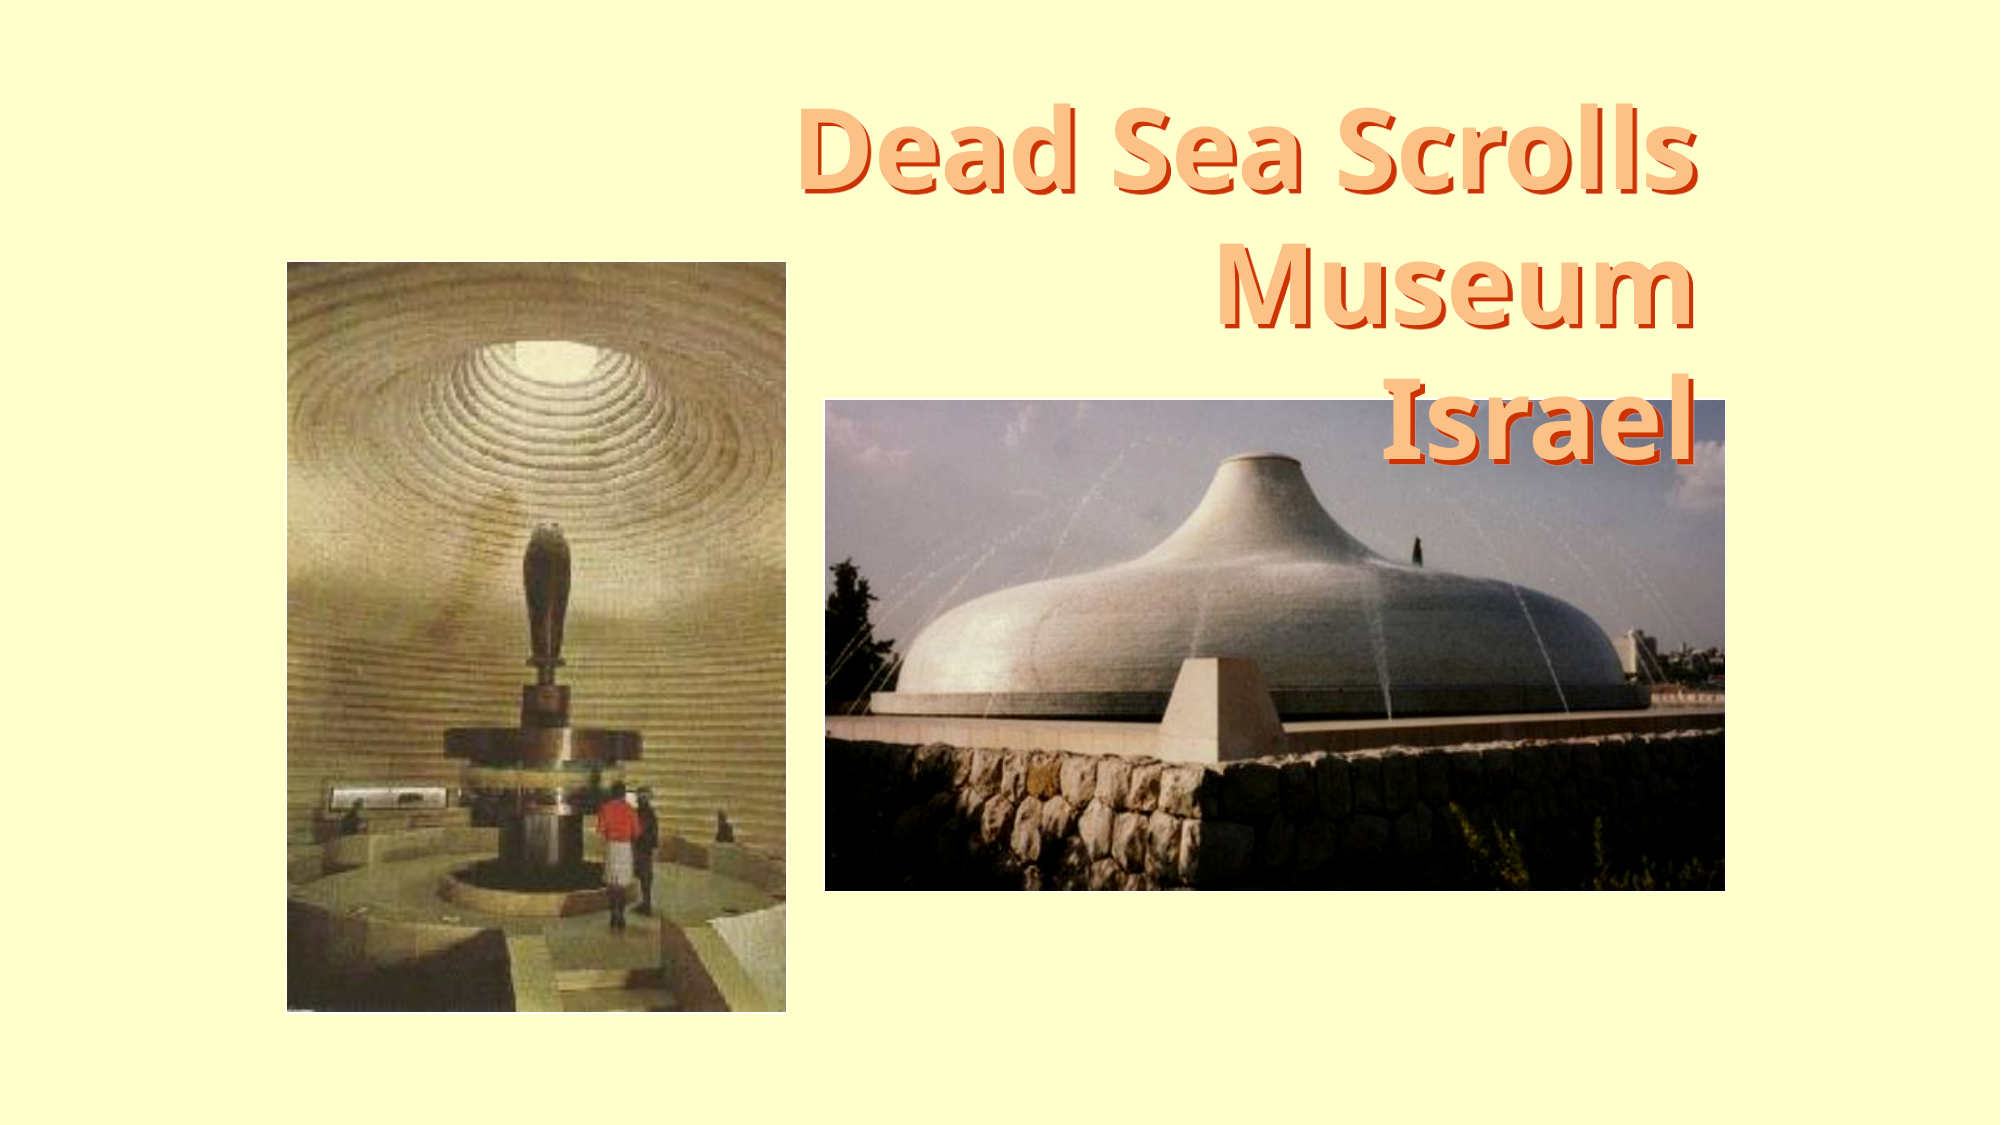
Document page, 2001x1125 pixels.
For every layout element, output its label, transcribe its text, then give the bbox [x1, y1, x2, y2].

picture [824, 399, 1725, 891]
text_box Dead Sea Scrolls Museum Israel [312, 69, 1713, 490]
picture [287, 262, 786, 1013]
